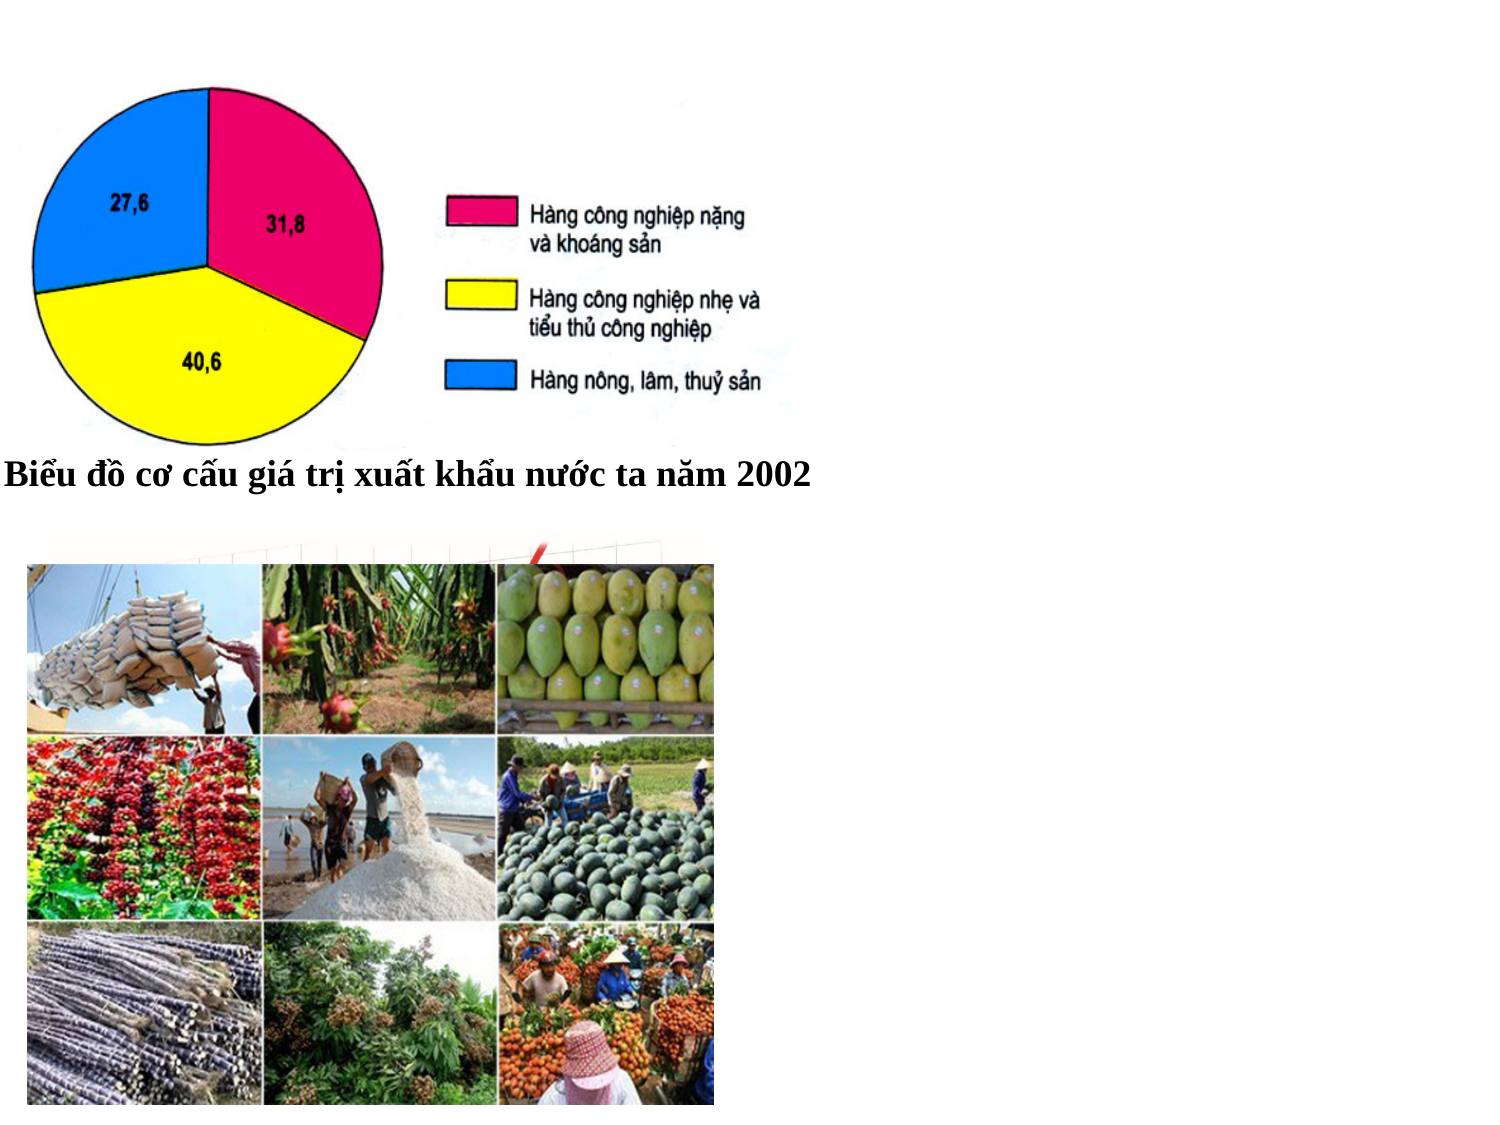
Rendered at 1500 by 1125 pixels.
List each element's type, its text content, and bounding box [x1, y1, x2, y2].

picture [27, 533, 714, 1105]
picture [0, 68, 792, 452]
text_box Biểu đồ cơ cấu giá trị xuất khẩu nước ta năm 2002 [0, 441, 837, 501]
